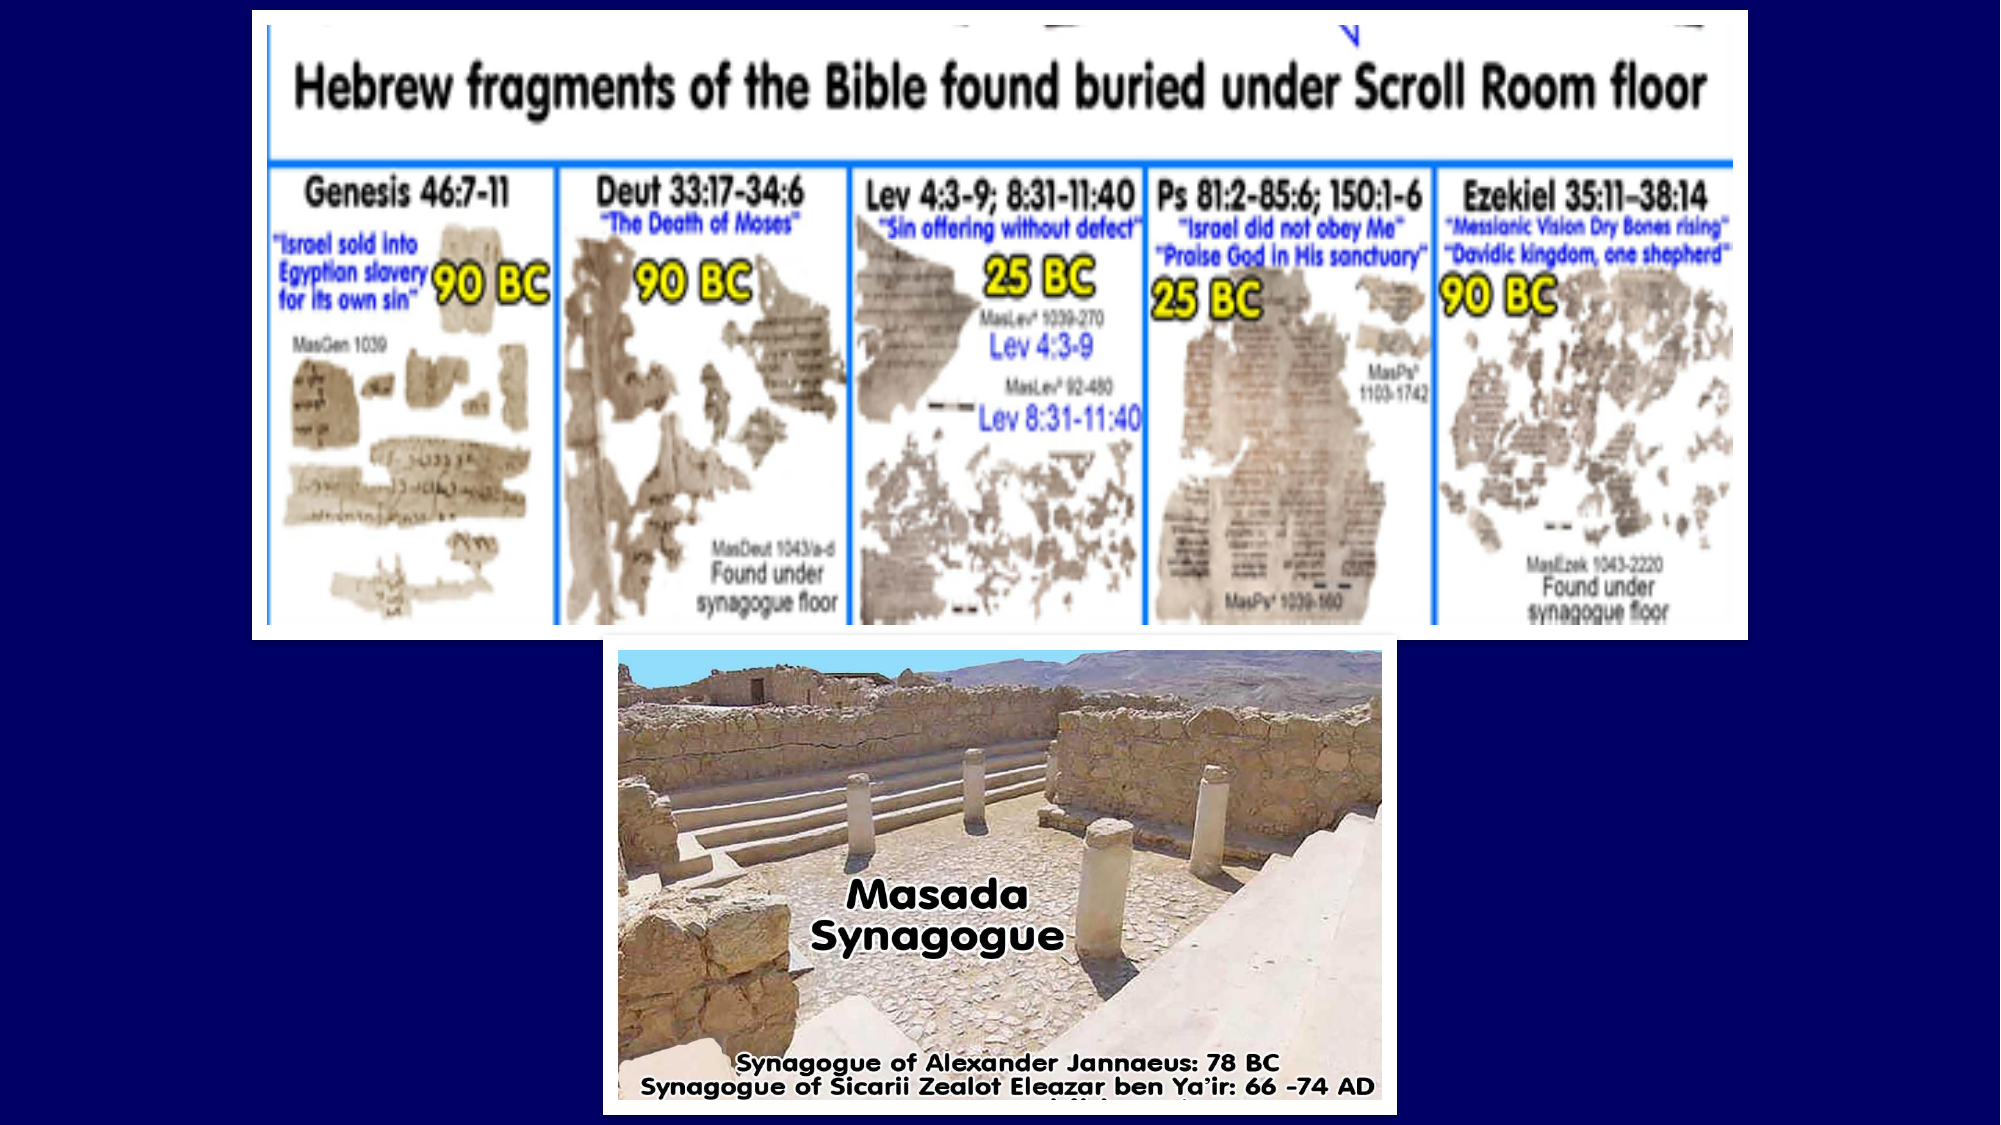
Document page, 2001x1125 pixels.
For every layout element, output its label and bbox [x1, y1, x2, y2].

picture [266, 24, 1734, 626]
picture [617, 649, 1383, 1101]
